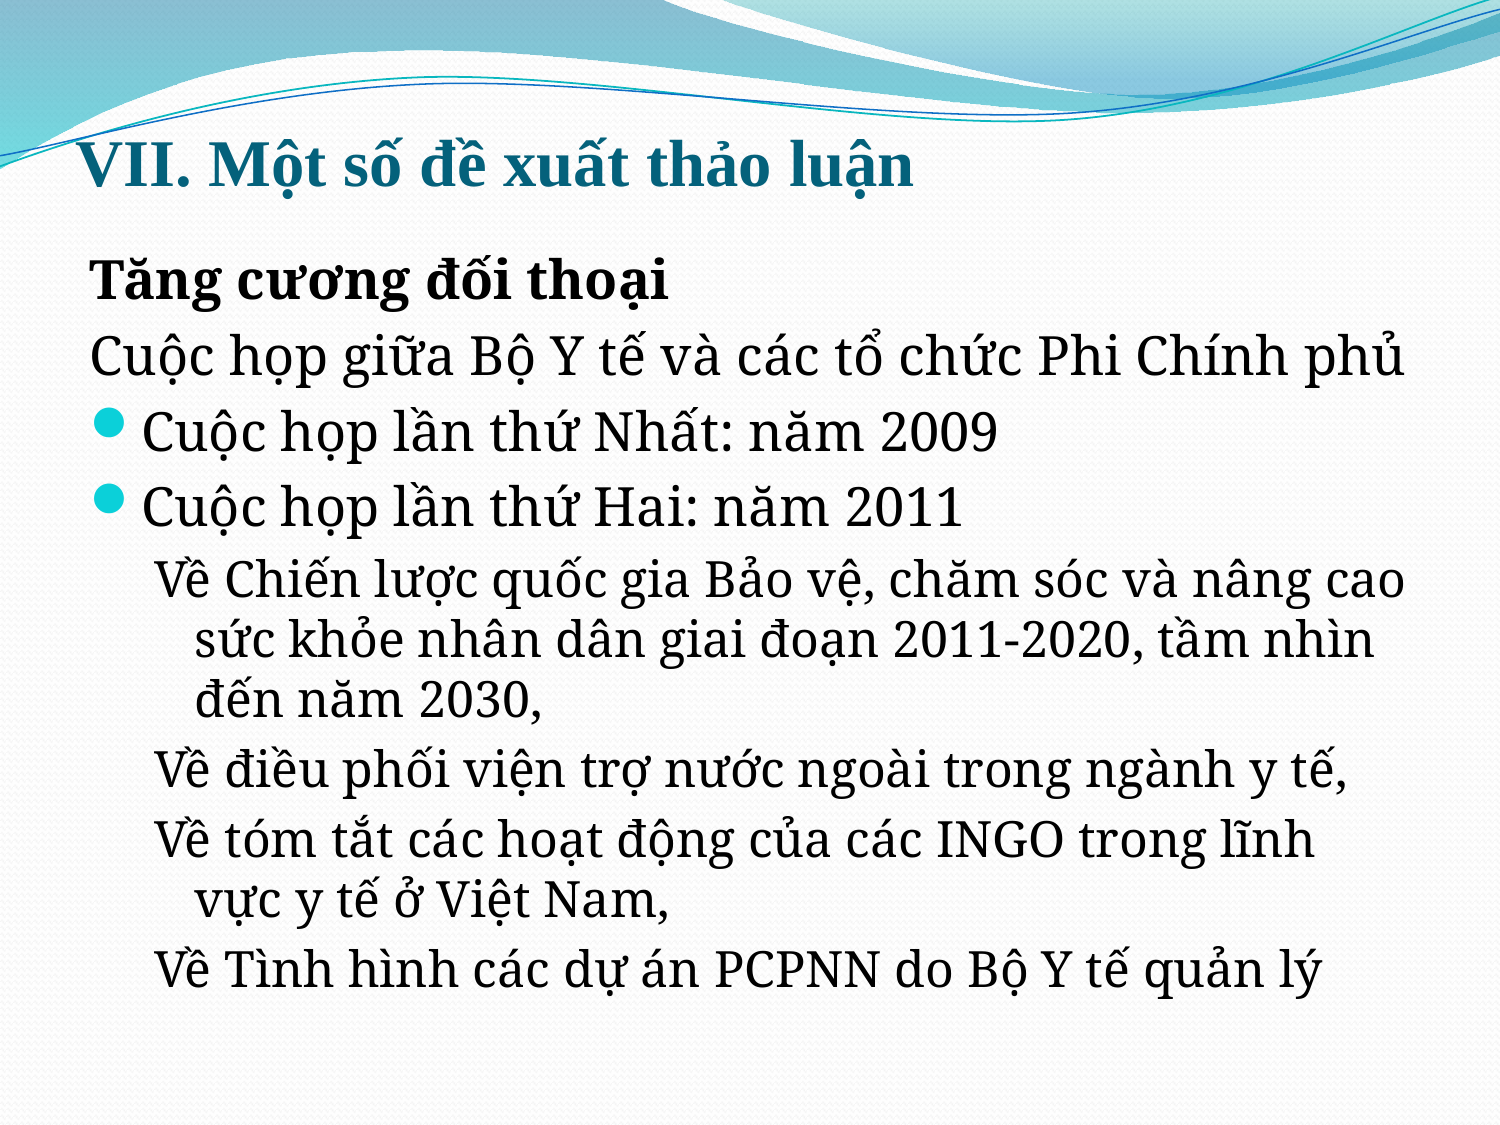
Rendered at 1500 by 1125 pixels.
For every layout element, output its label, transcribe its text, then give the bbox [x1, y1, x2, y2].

title VII. Một số đề xuất thảo luận [75, 75, 1425, 200]
list Tăng cương đối thoại Cuộc họp giữa Bộ Y tế và các tổ chức Phi Chính phủ Cuộc họp lần thứ Nhất: năm 2009 Cuộc họp lần thứ Hai: năm 2011 Về Chiến lược quốc gia Bảo vệ, chăm sóc và nâng cao sức khỏe nhân dân giai đoạn 2011-2020, tầm nhìn đến năm 2030, Về điều phối viện trợ nước ngoài trong ngành y tế, Về tóm tắt các hoạt động của các INGO trong lĩnh vực y tế ở Việt Nam, Về Tình hình các dự án PCPNN do Bộ Y tế quản lý [75, 237, 1425, 1038]
